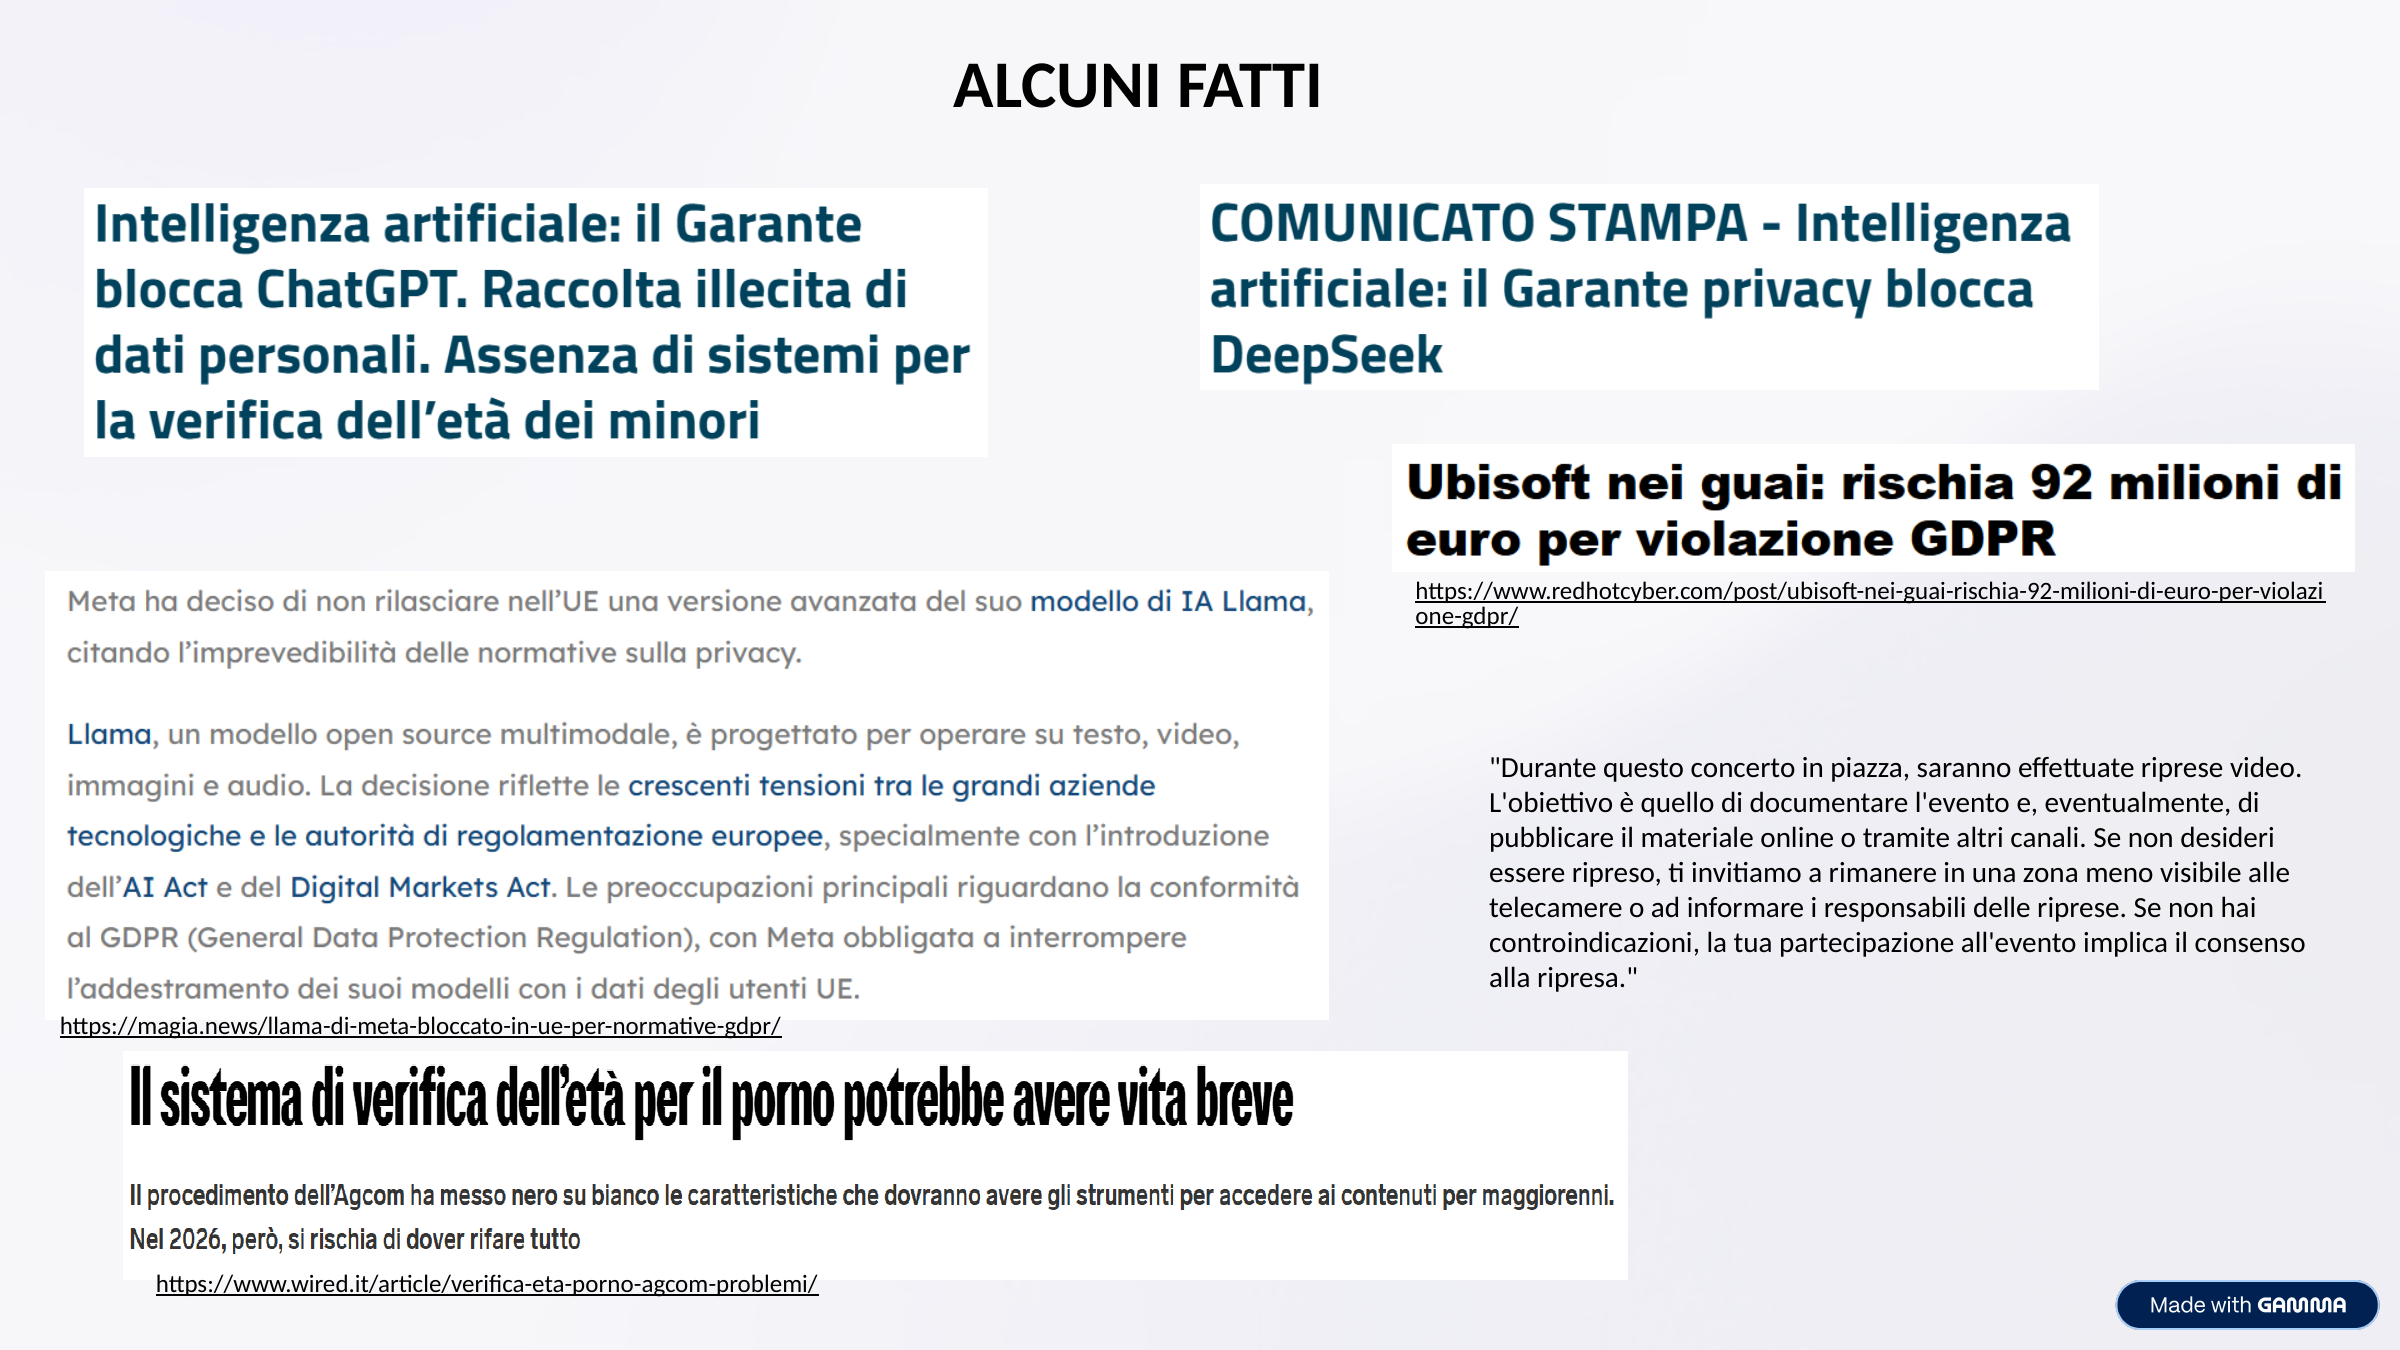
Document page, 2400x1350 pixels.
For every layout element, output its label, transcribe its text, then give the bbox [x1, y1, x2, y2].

picture [1199, 184, 2099, 390]
text_box https://www.wired.it/article/verifica-eta-porno-agcom-problemi/ [141, 1280, 1341, 1305]
picture [1392, 444, 2355, 572]
picture [84, 188, 988, 457]
picture [122, 1051, 1629, 1280]
text_box "Durante questo concerto in piazza, saranno effettuate riprese video. L'obiettivo è quello di documentare l'evento e, eventualmente, di pubblicare il materiale online o tramite altri canali. Se non desideri essere ripreso, ti invitiamo a rimanere in una zona meno visibile alle telecamere o ad informare i responsabili delle riprese. Se non hai controindicazioni, la tua partecipazione all'evento implica il consenso alla ripresa." [1474, 741, 2355, 1001]
picture [2106, 1271, 2389, 1339]
text_box https://magia.news/llama-di-meta-bloccato-in-ue-per-normative-gdpr/ [45, 1020, 1245, 1047]
text_box ALCUNI FATTI [939, 33, 1339, 129]
text_box https://www.redhotcyber.com/post/ubisoft-nei-guai-rischia-92-milioni-di-euro-per-violazione-gdpr/ [1400, 572, 2347, 642]
picture [44, 571, 1329, 1020]
